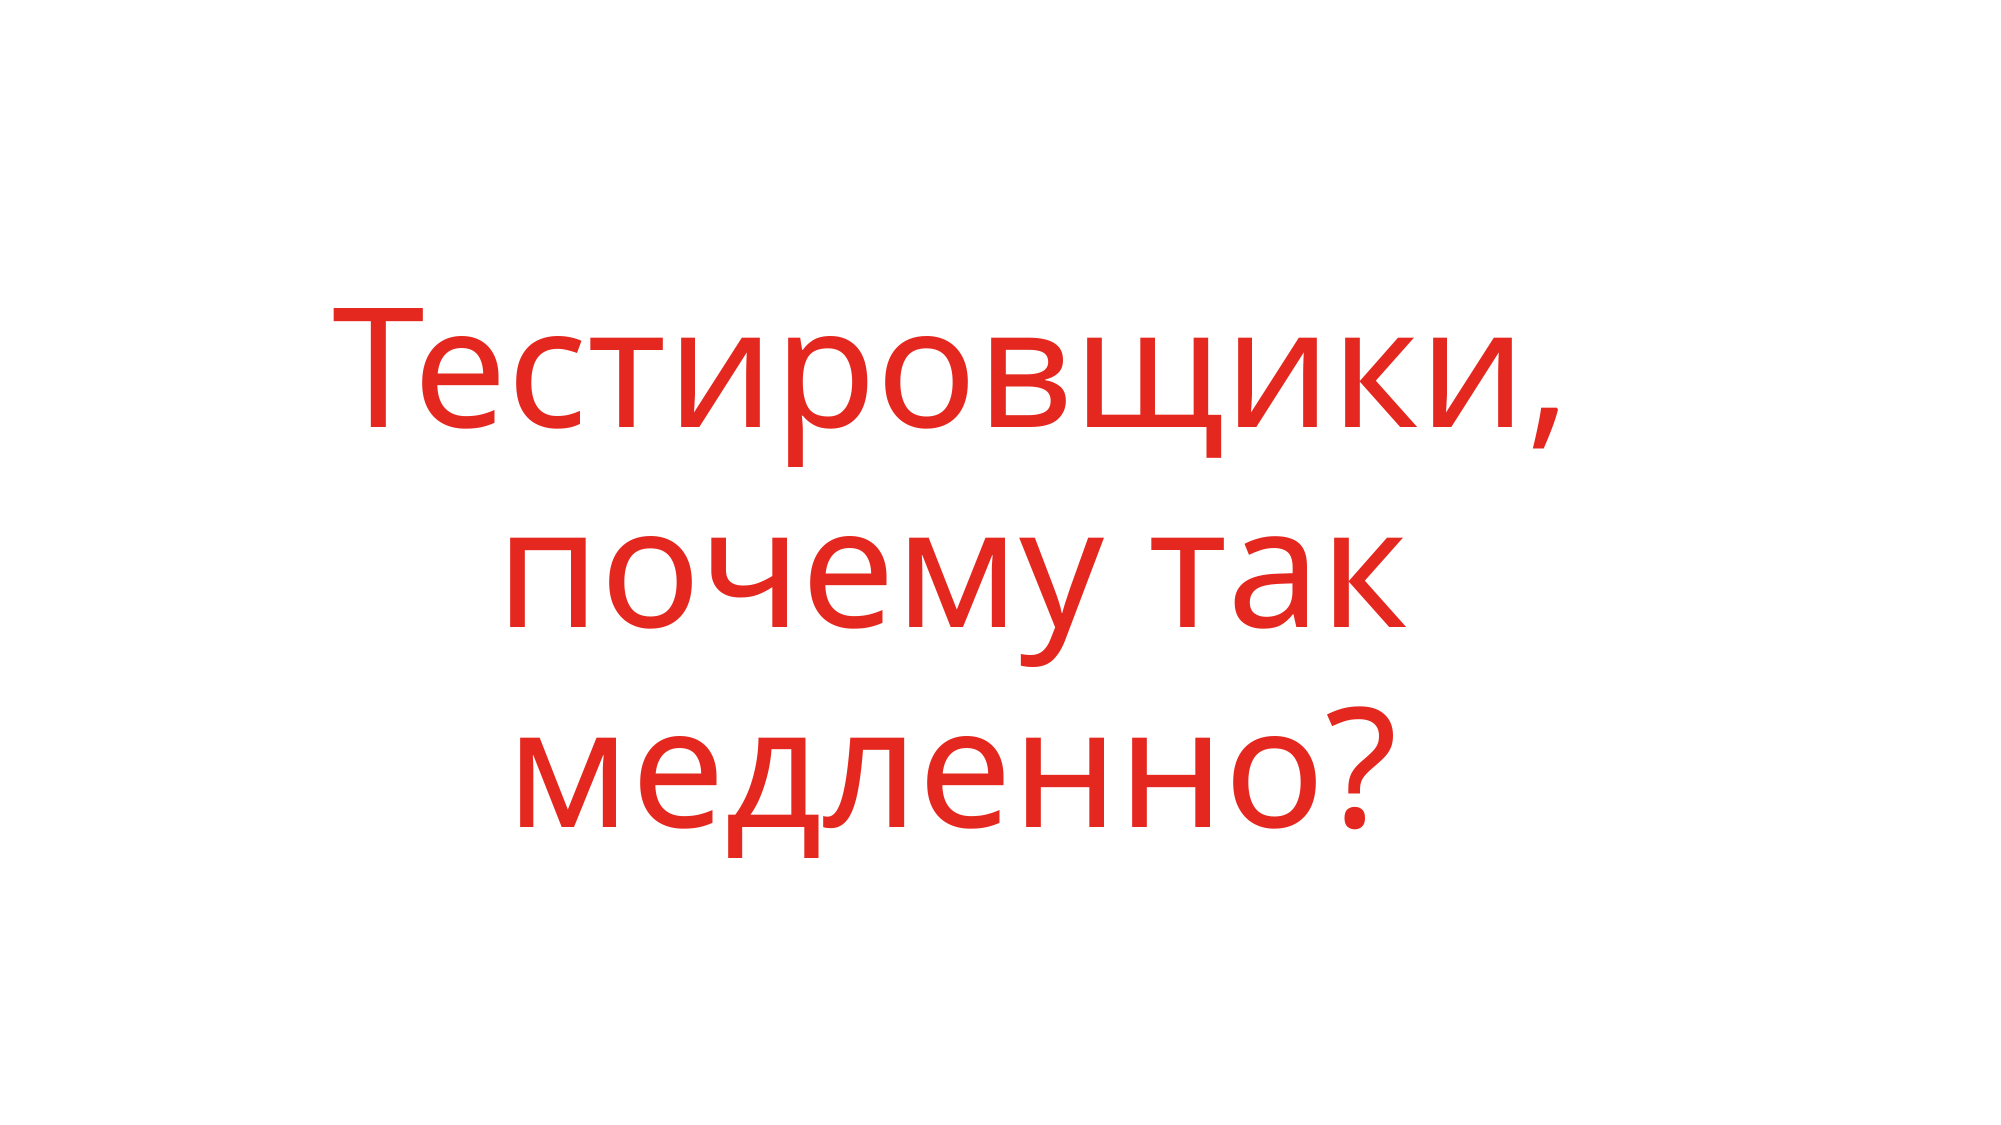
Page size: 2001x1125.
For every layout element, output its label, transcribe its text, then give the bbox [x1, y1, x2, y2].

title Тестировщики, почему так медленно? [114, 290, 1792, 847]
